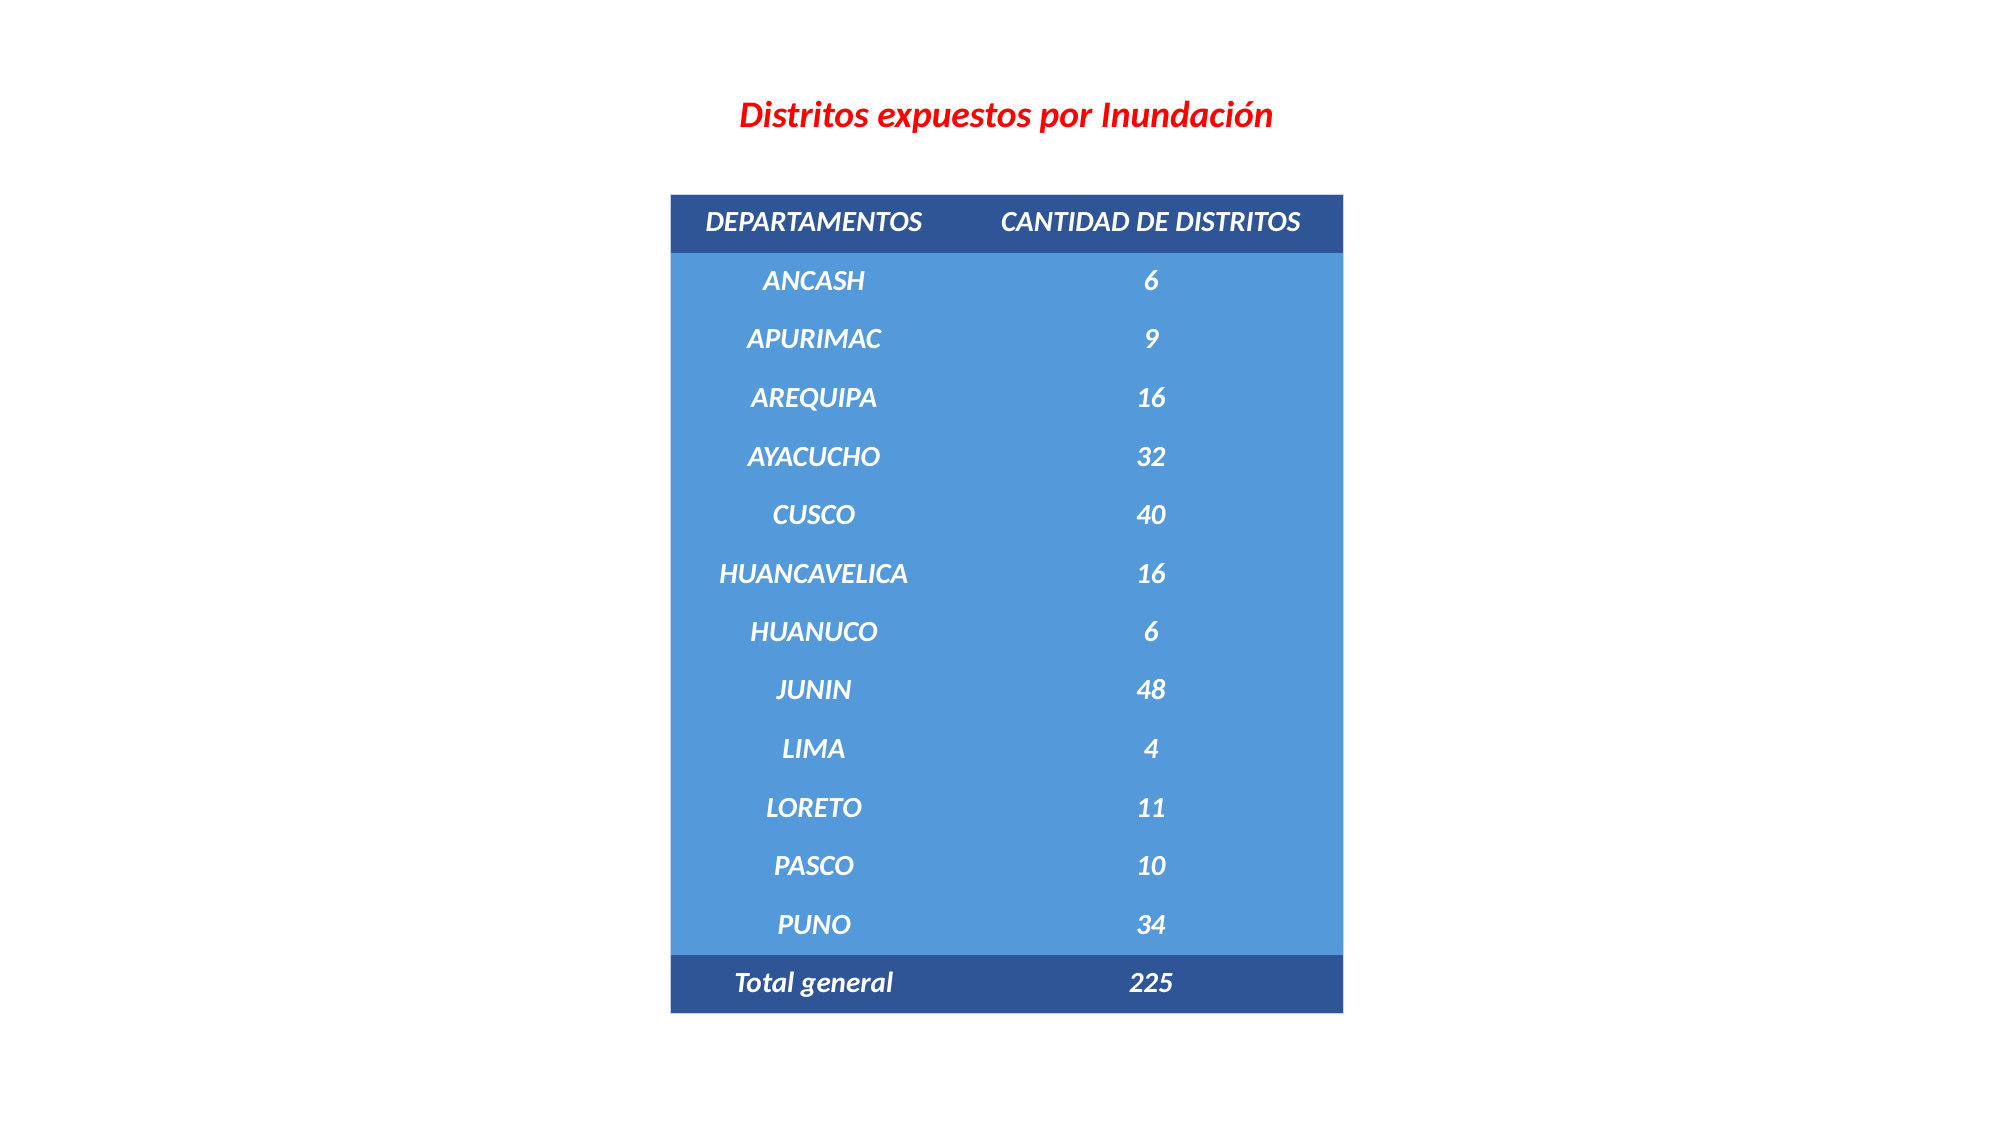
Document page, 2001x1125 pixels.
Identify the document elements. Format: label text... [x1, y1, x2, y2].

table_cell APURIMAC [671, 312, 958, 370]
table_cell 34 [958, 897, 1343, 955]
table_cell Total general [671, 955, 958, 1013]
table_cell 11 [958, 780, 1343, 838]
table_cell CUSCO [671, 487, 958, 546]
table_header CANTIDAD DE DISTRITOS [958, 195, 1343, 253]
table_cell JUNIN [671, 663, 958, 721]
text_box Distritos expuestos por Inundación [724, 82, 1290, 143]
table_cell 48 [958, 663, 1343, 721]
table_cell HUANCAVELICA [671, 546, 958, 604]
table_cell 9 [958, 312, 1343, 370]
table_cell 225 [958, 955, 1343, 1013]
table_cell 4 [958, 721, 1343, 780]
table_cell ANCASH [671, 253, 958, 312]
table_header DEPARTAMENTOS [671, 195, 958, 253]
table_cell 6 [958, 253, 1343, 312]
table_cell 16 [958, 370, 1343, 429]
table_cell AREQUIPA [671, 370, 958, 429]
table_cell 10 [958, 838, 1343, 897]
table_cell AYACUCHO [671, 429, 958, 487]
table_cell 32 [958, 429, 1343, 487]
table_cell PUNO [671, 897, 958, 955]
table_cell 16 [958, 546, 1343, 604]
table_cell HUANUCO [671, 604, 958, 663]
table_cell PASCO [671, 838, 958, 897]
table_cell 40 [958, 487, 1343, 546]
table_cell 6 [958, 604, 1343, 663]
table_cell LIMA [671, 721, 958, 780]
table_cell LORETO [671, 780, 958, 838]
